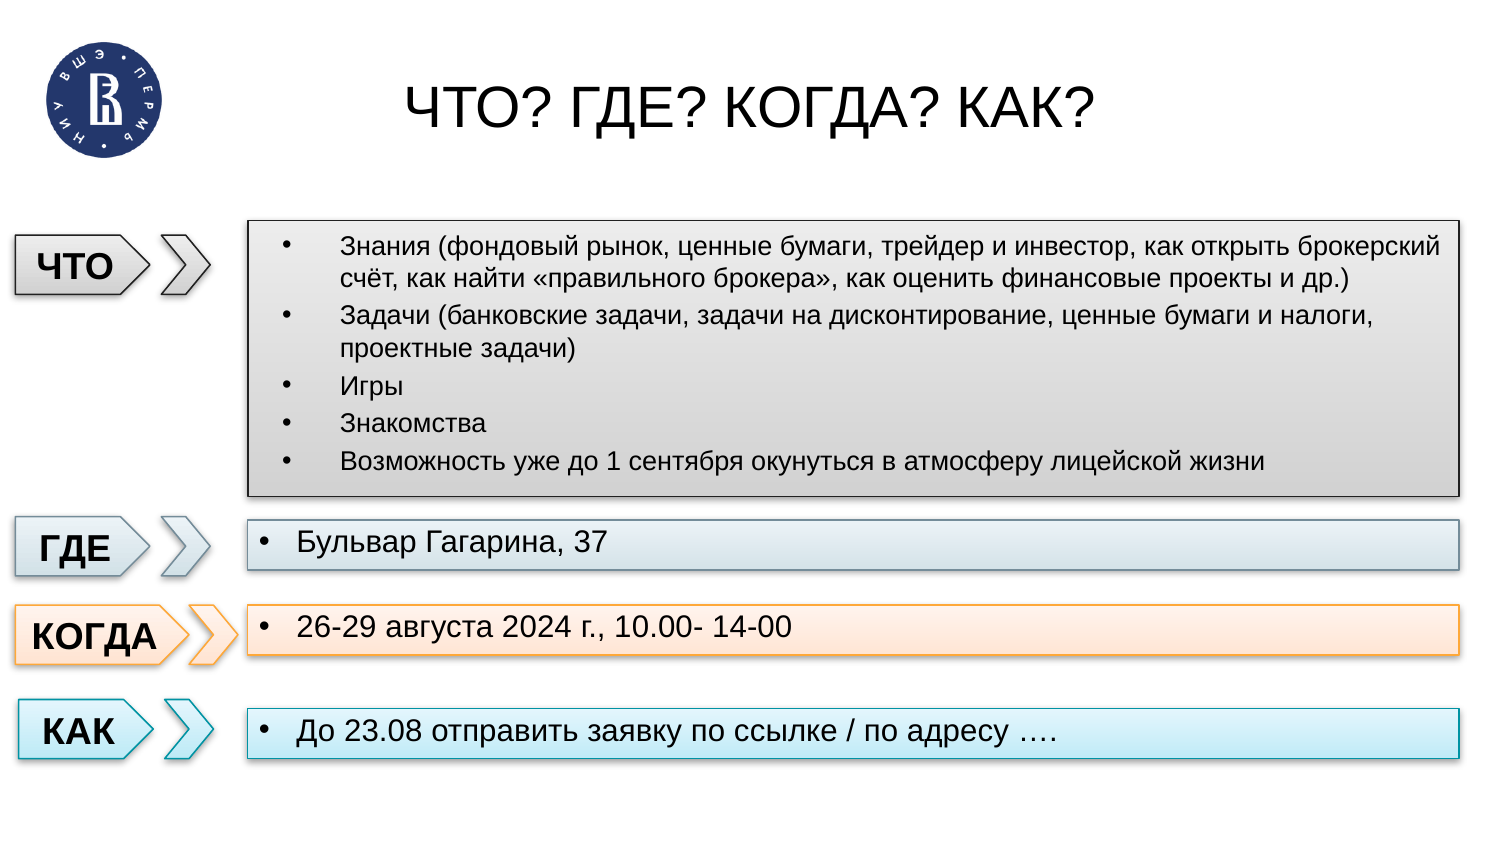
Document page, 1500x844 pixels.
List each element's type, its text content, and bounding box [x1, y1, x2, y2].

text_box [163, 698, 215, 760]
text_box КОГДА [14, 604, 190, 666]
title ЧТО? ГДЕ? КОГДА? КАК? [75, 33, 1425, 175]
text_box [160, 234, 211, 296]
text_box ГДЕ [14, 515, 151, 577]
text_box КАК [17, 698, 154, 760]
text_box [188, 604, 239, 666]
text_box До 23.08 отправить заявку по ссылке / по адресу …. [247, 708, 1460, 759]
text_box ЧТО [14, 234, 151, 296]
list Знания (фондовый рынок, ценные бумаги, трейдер и инвестор, как открыть брокерский счёт, как найти «правильного брокера», как оценить финансовые проекты и др.) Задачи (банковские задачи, задачи на дисконтирование, ценные бумаги и налоги, проектные задачи) Игры Знакомства Возможность уже до 1 сентября окунуться в атмосферу лицейской жизни [247, 220, 1460, 497]
text_box Бульвар Гагарина, 37 [247, 519, 1460, 571]
text_box [160, 515, 211, 577]
picture [44, 40, 163, 159]
text_box 26-29 августа 2024 г., 10.00- 14-00 [247, 604, 1460, 656]
